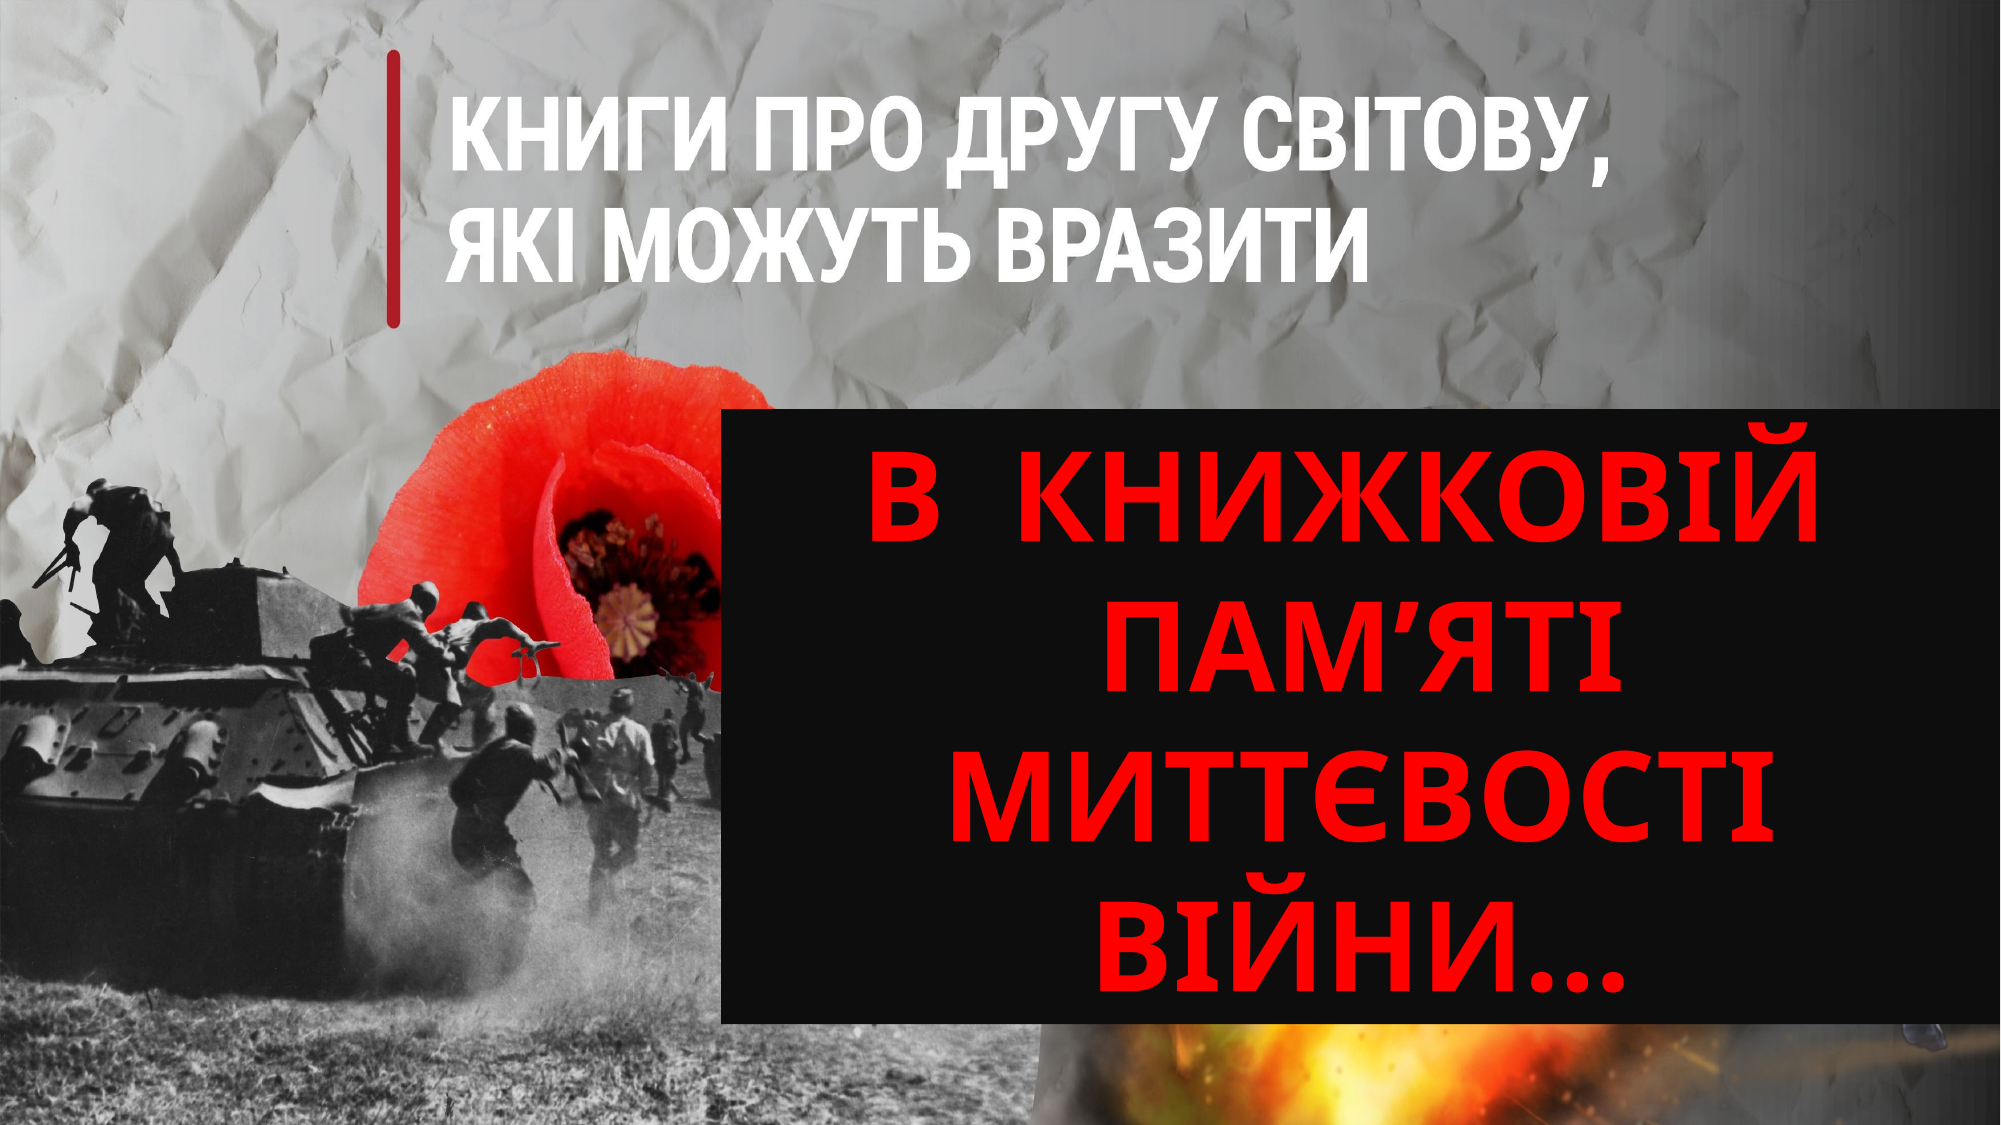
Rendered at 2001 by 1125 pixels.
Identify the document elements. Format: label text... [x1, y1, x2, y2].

text_box В КНИЖКОВІЙ ПАМ’ЯТІ МИТТЄВОСТІ ВІЙНИ… [721, 409, 2000, 1025]
picture [0, 0, 2001, 1125]
